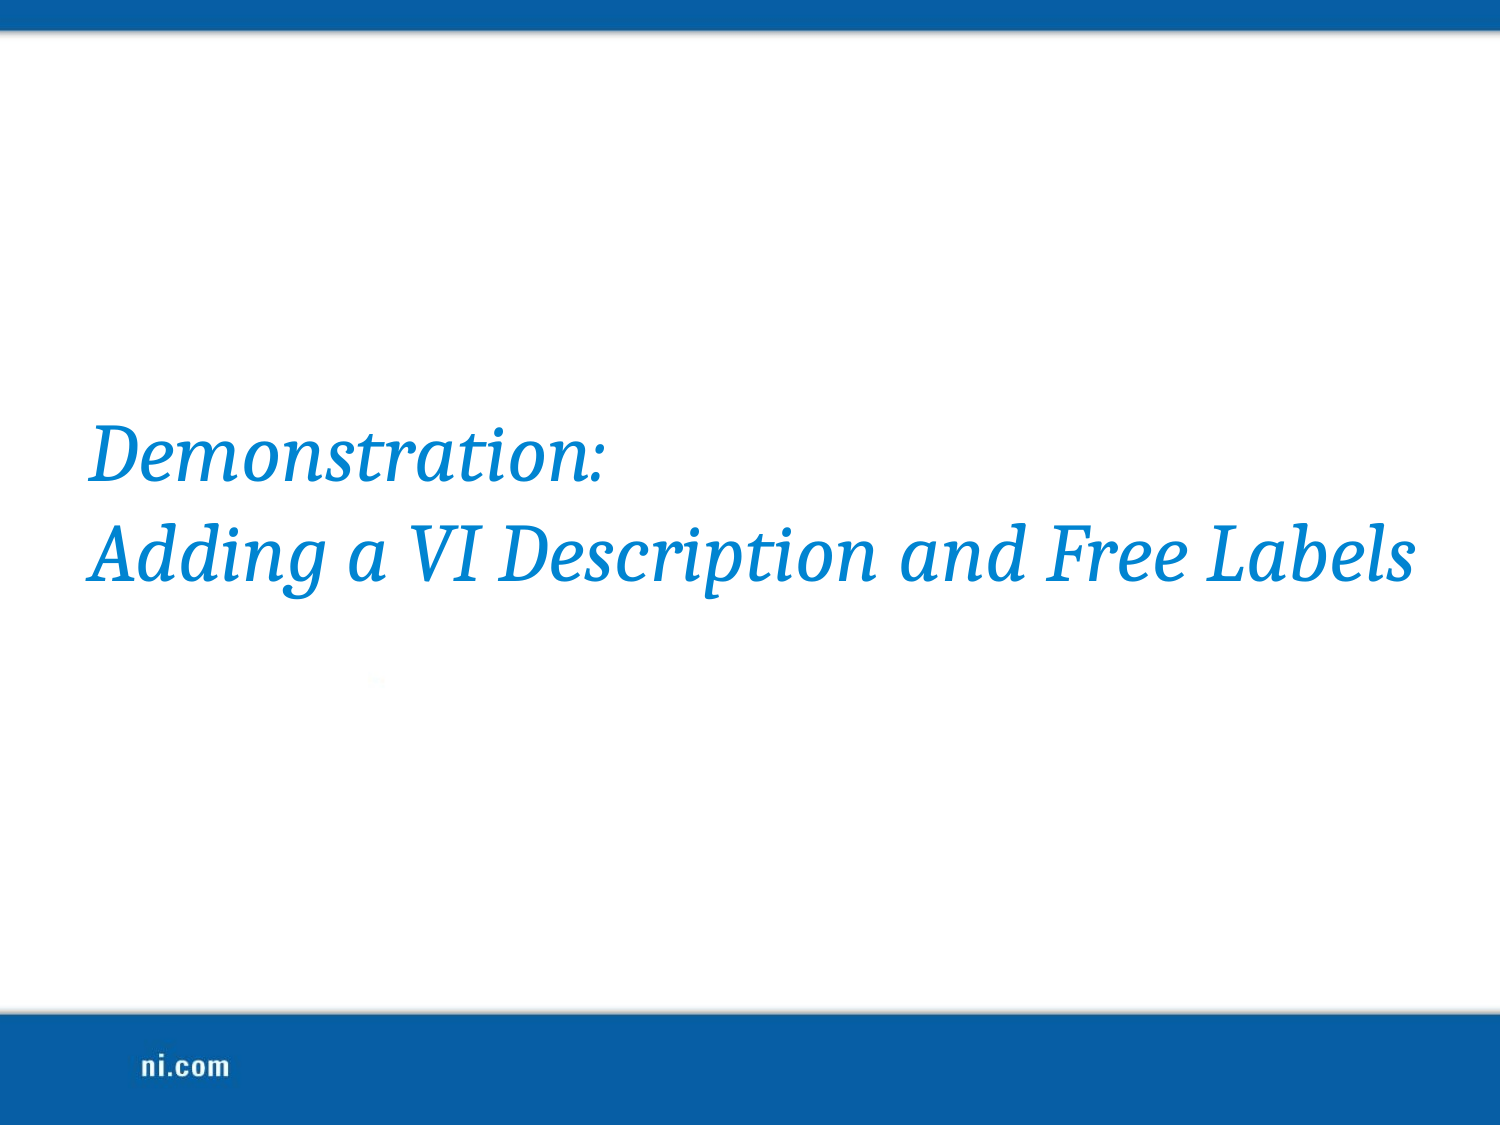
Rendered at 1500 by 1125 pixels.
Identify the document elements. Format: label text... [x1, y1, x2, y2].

text_box Demonstration: Adding a VI Description and Free Labels [74, 392, 1500, 597]
picture [0, 0, 1500, 1125]
